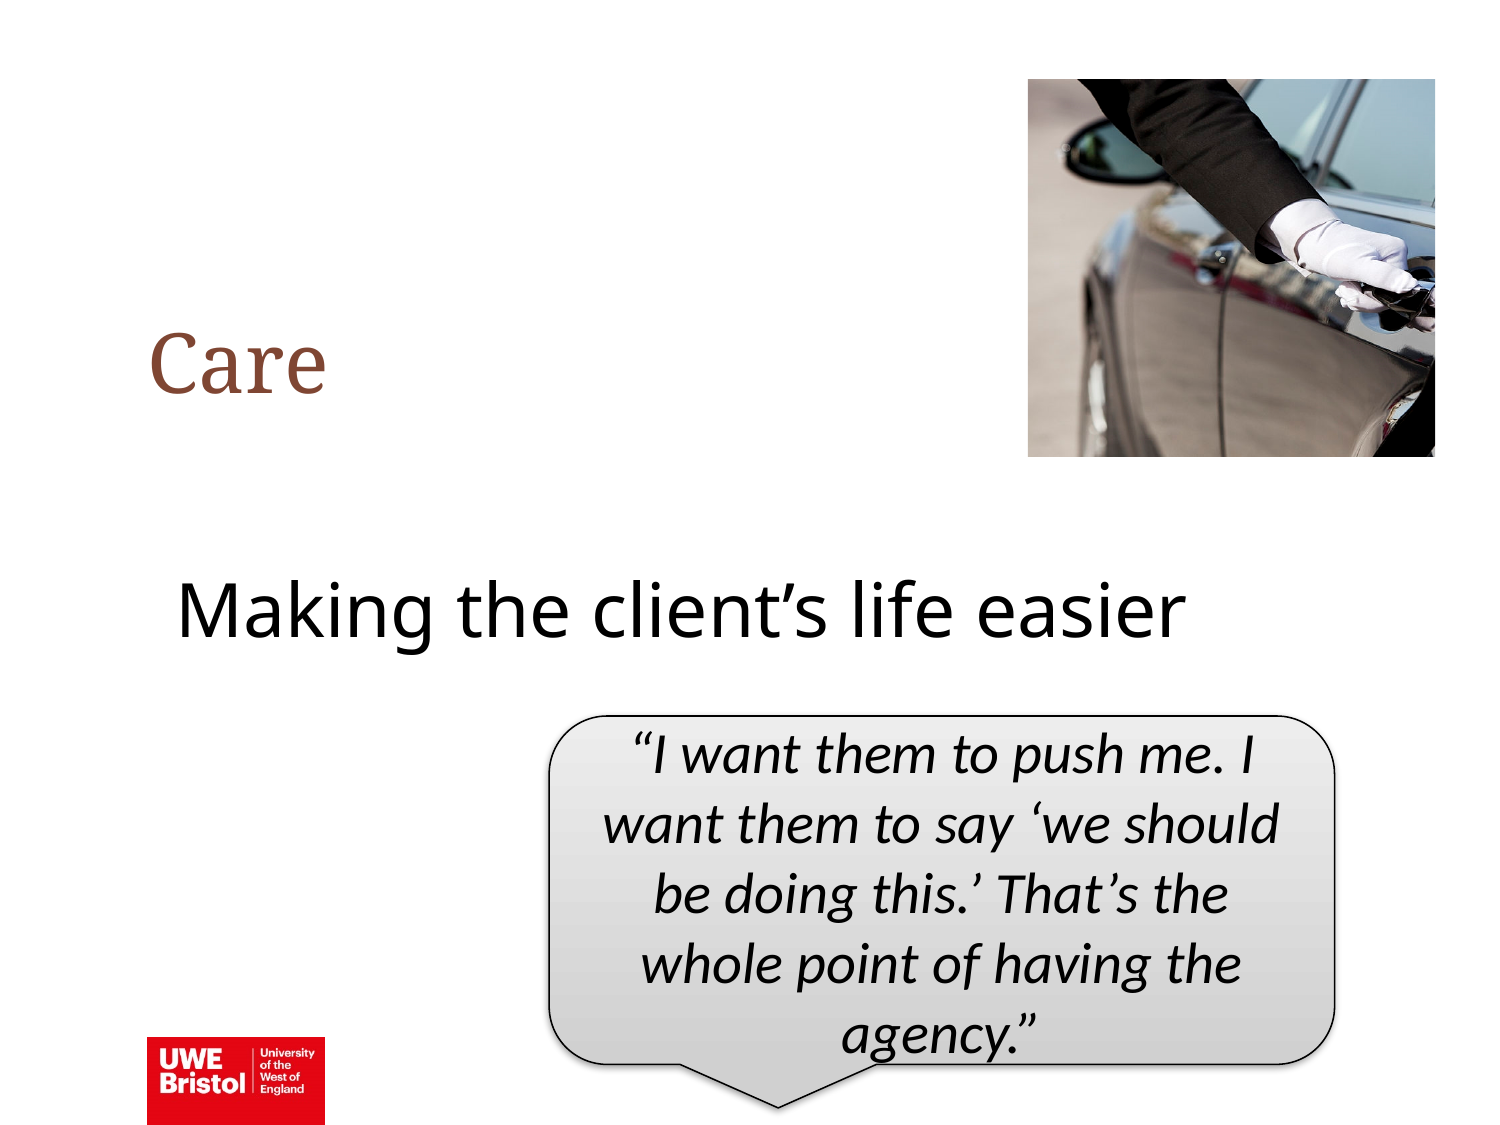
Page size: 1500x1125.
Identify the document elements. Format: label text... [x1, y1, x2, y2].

text_box “I want them to push me. I want them to say ‘we should be doing this.’ That’s the whole point of having the agency.” [548, 715, 1336, 1109]
picture [1027, 78, 1436, 457]
list Care [147, 310, 1217, 535]
list Making the client’s life easier [147, 562, 1217, 764]
picture [147, 1037, 325, 1125]
